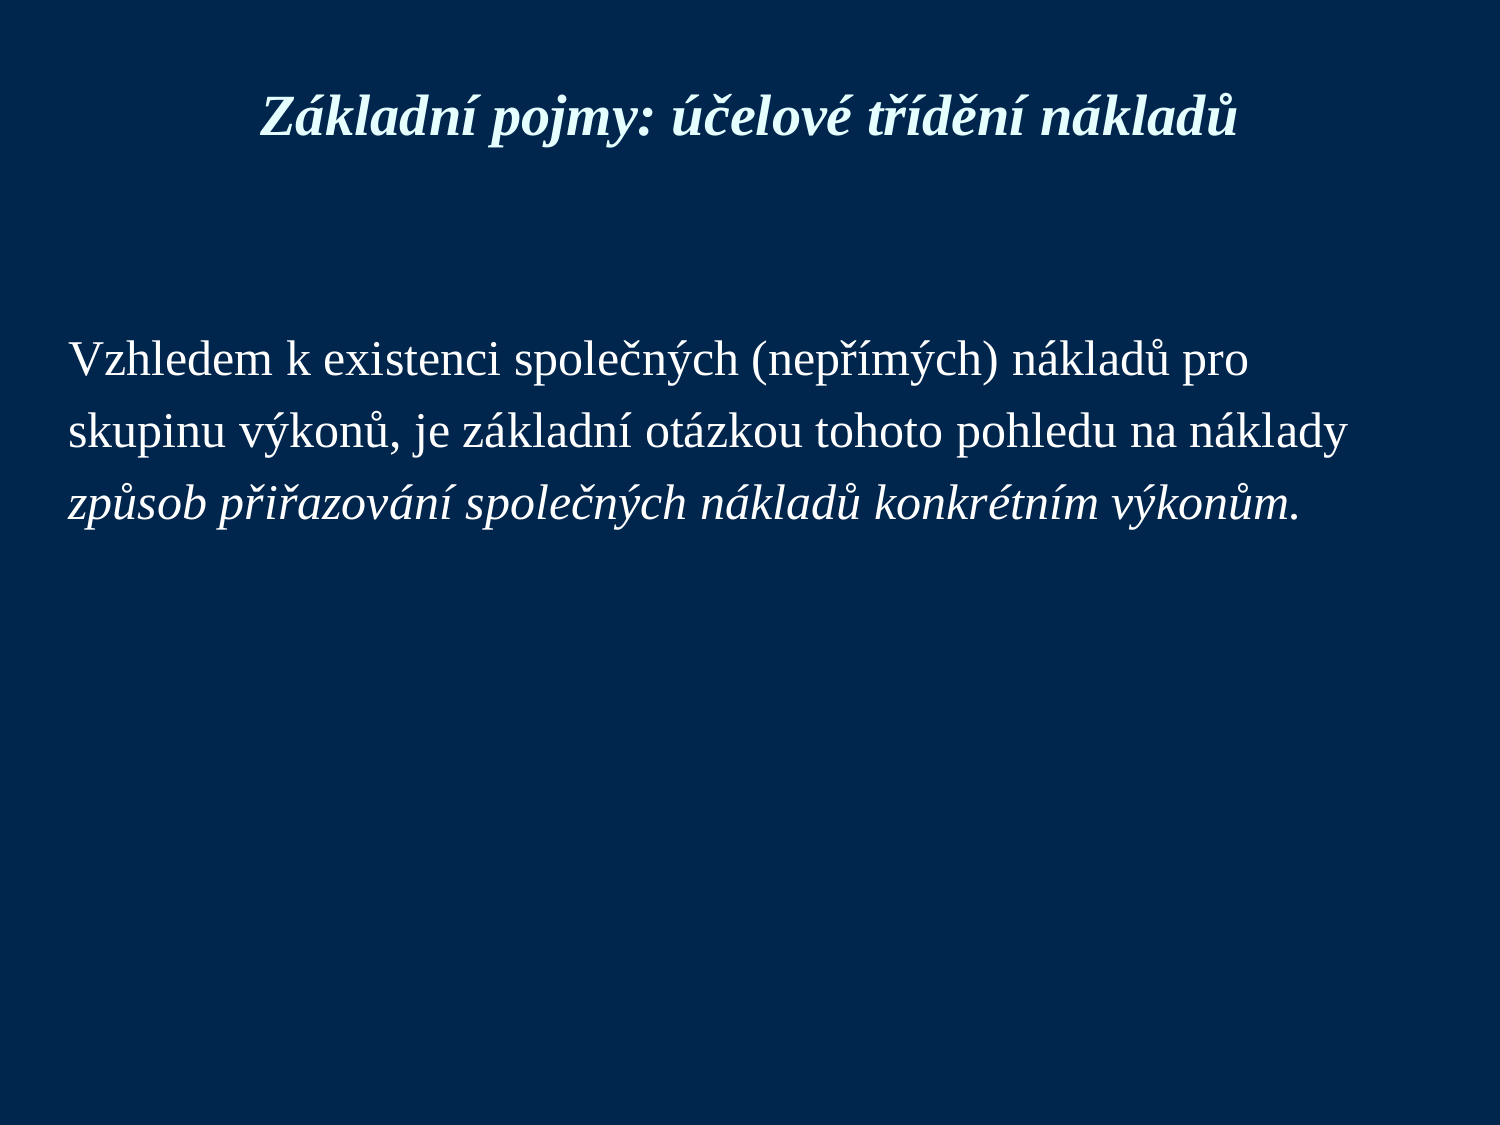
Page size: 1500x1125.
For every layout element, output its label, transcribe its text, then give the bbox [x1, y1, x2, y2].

list Vzhledem k existenci společných (nepřímých) nákladů pro skupinu výkonů, je základní otázkou tohoto pohledu na náklady způsob přiřazování společných nákladů konkrétním výkonům. [52, 196, 1426, 1125]
title Základní pojmy: účelové třídění nákladů [74, 62, 1426, 162]
